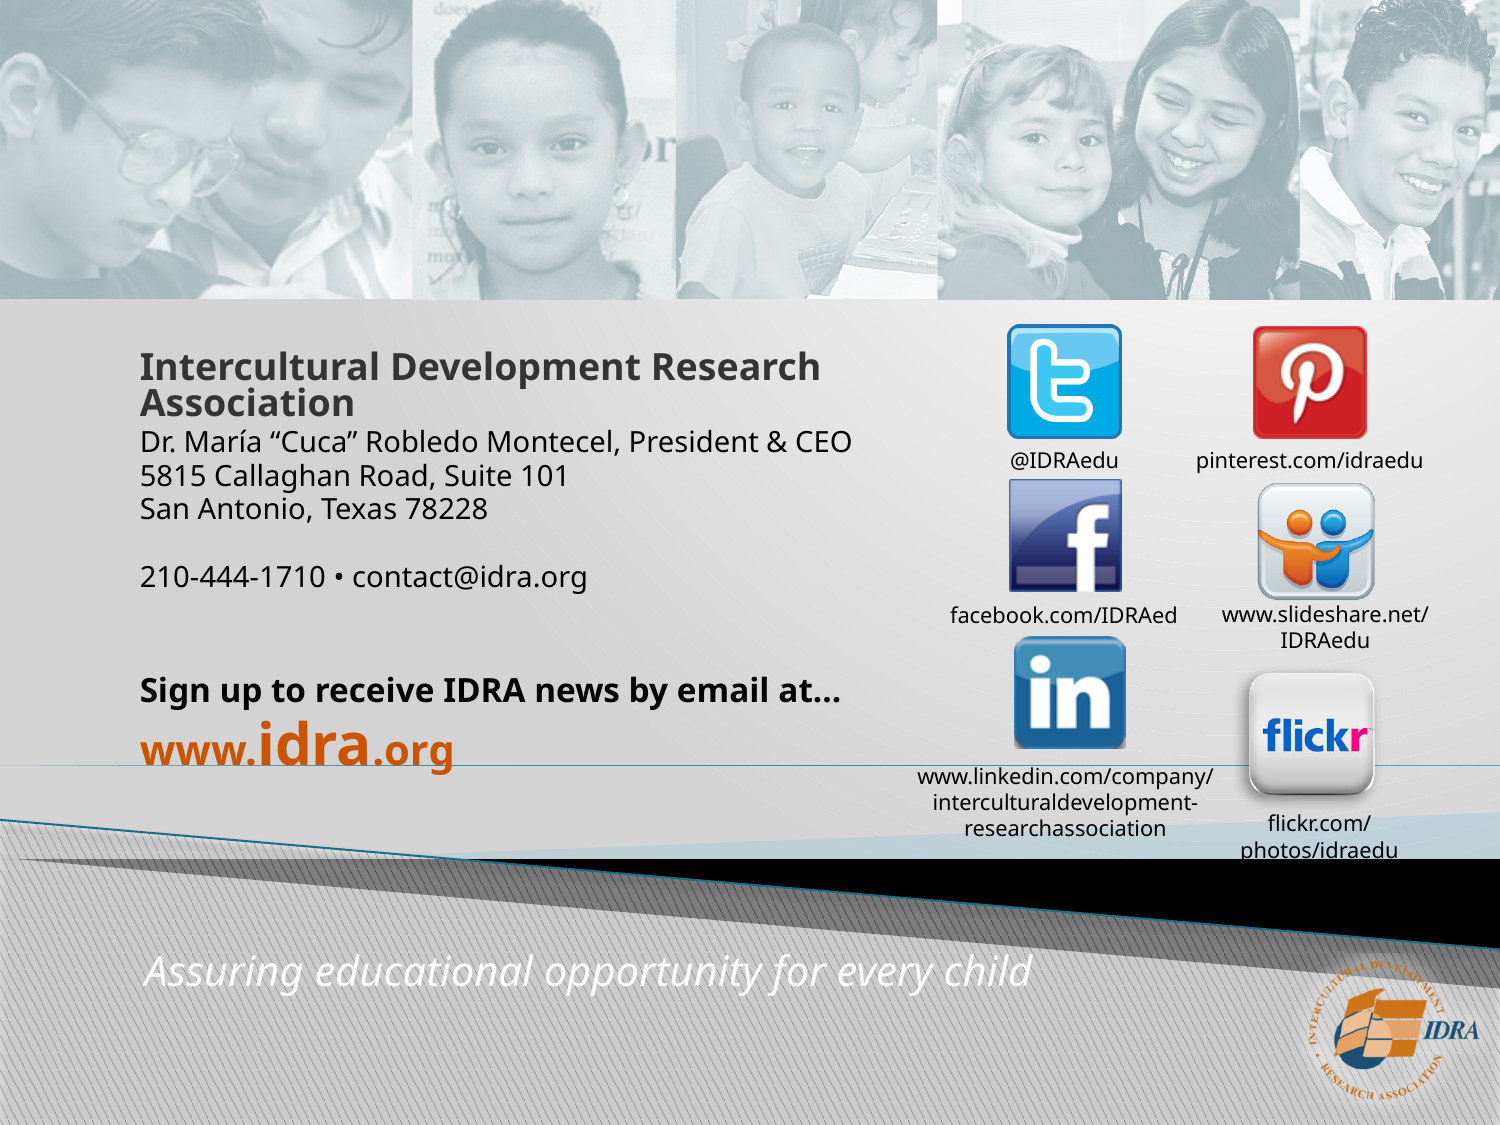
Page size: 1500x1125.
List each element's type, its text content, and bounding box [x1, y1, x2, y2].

text_box www.linkedin.com/company/ interculturaldevelopment-researchassociation [849, 755, 1243, 849]
text_box Assuring educational opportunity for every child [129, 937, 1167, 1053]
text_box facebook.com/IDRAed [915, 594, 1194, 636]
text_box @IDRAedu [969, 438, 1161, 480]
text_box pinterest.com/idraedu [1166, 438, 1454, 480]
picture [1253, 478, 1377, 603]
text_box www.slideshare.net/ IDRAedu [1194, 592, 1457, 661]
picture [1249, 672, 1375, 796]
text_box Intercultural Development Research Association Dr. María “Cuca” Robledo Montecel, President & CEO 5815 Callaghan Road, Suite 101 San Antonio, Texas 78228 210-444-1710 • contact@idra.org Sign up to receive IDRA news by email at… www.idra.org [125, 344, 944, 881]
picture [1007, 324, 1123, 440]
picture [1253, 326, 1367, 440]
picture [267, 881, 1500, 1113]
picture [0, 0, 1500, 301]
picture [1013, 636, 1126, 750]
picture [1009, 478, 1123, 592]
picture [5, 859, 125, 869]
text_box flickr.com/ photos/idraedu [1199, 802, 1441, 870]
